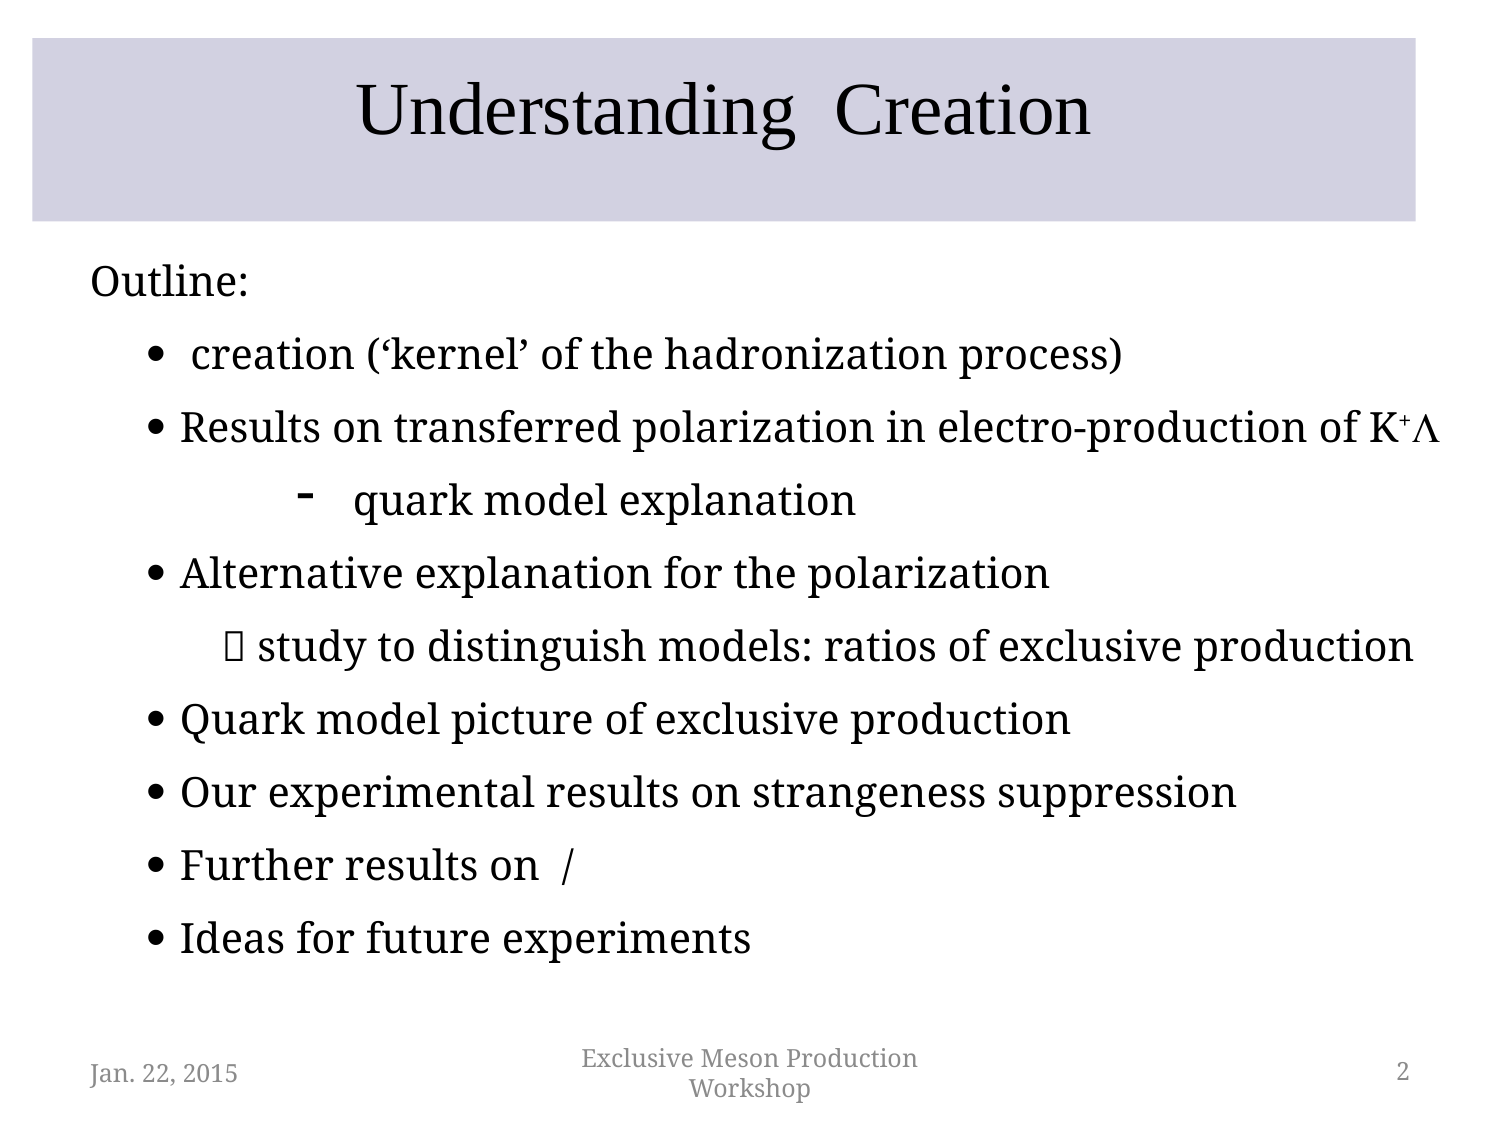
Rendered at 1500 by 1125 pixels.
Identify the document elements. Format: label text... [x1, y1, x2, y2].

slide_number 2 [1074, 1042, 1425, 1103]
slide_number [75, 1042, 425, 1103]
footer Exclusive Meson Production Workshop [512, 1042, 988, 1103]
